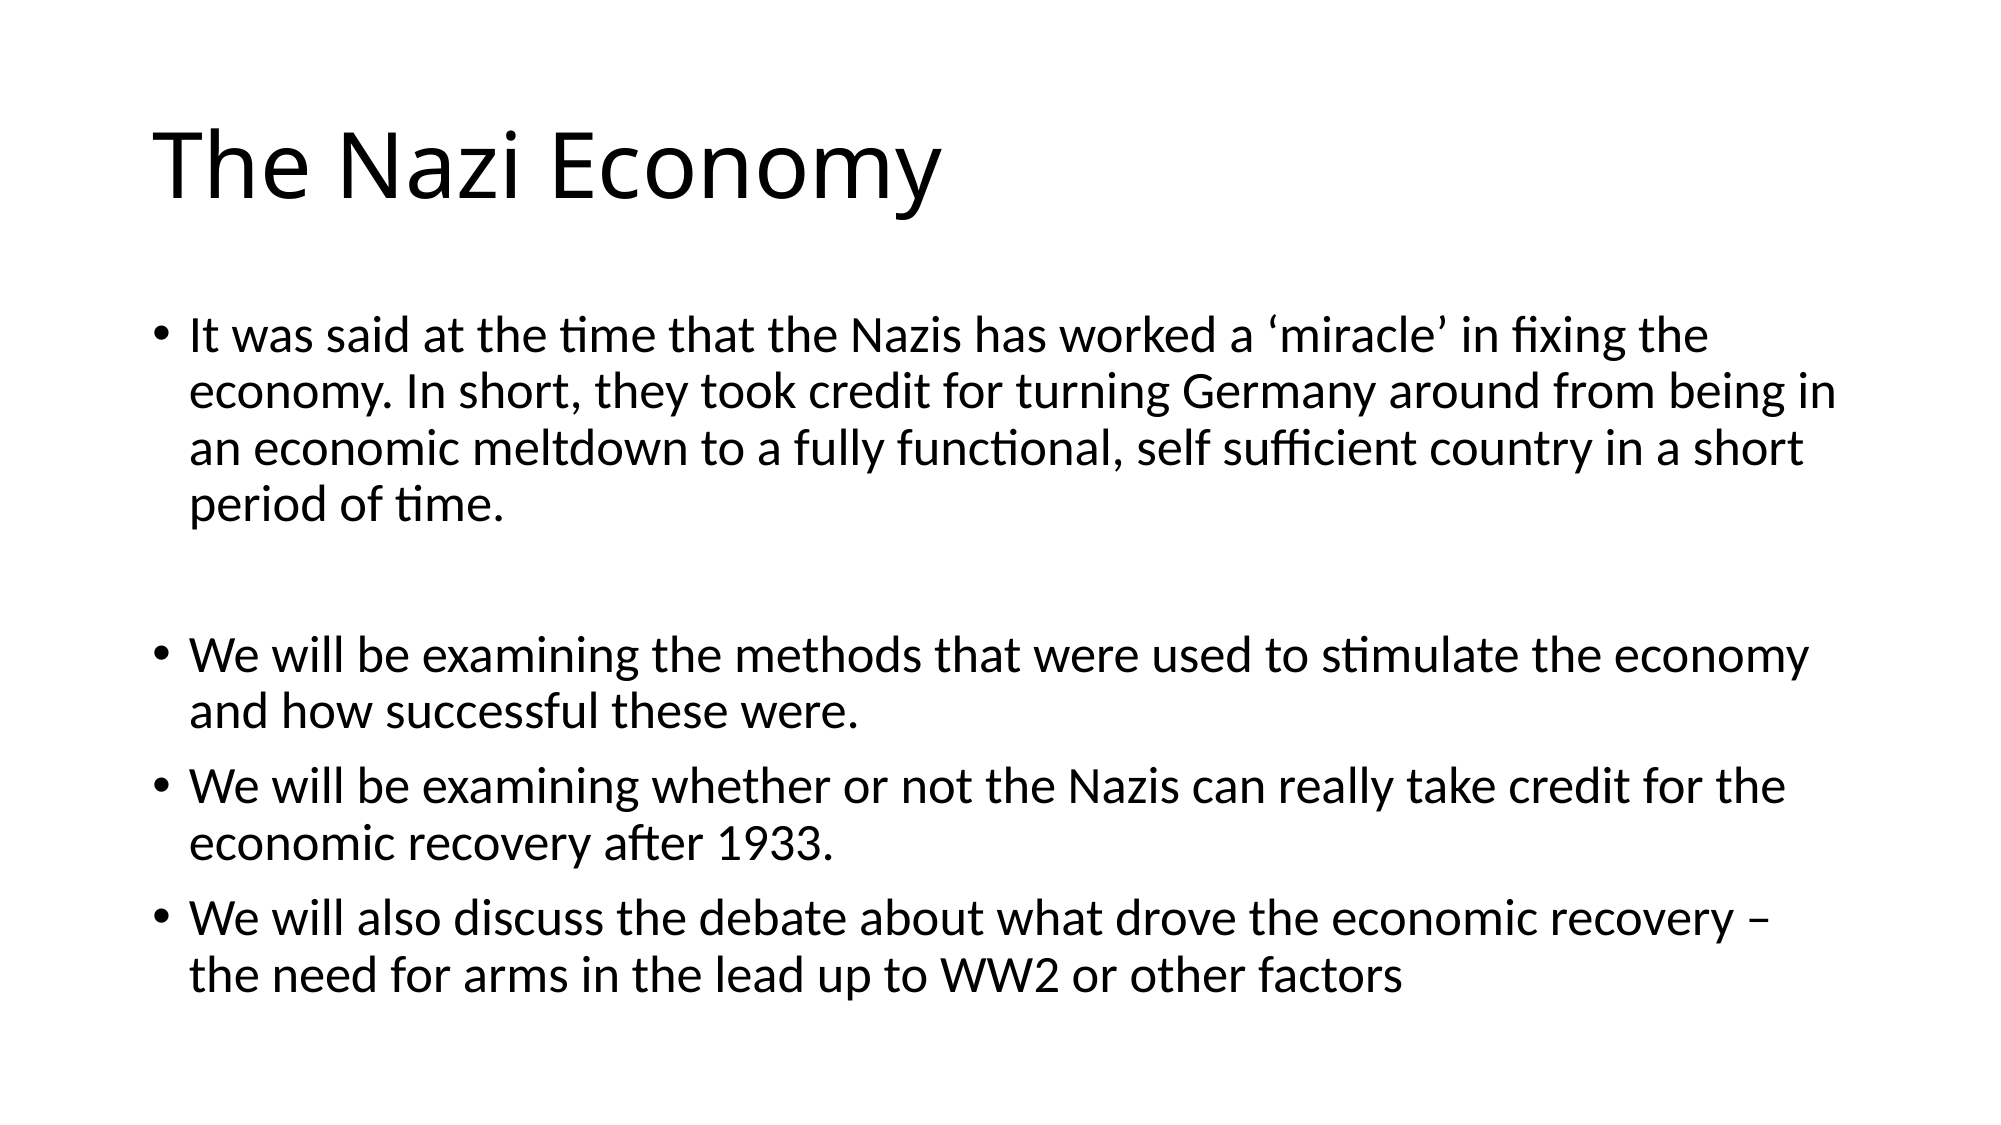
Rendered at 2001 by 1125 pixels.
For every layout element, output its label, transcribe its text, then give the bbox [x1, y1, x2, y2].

title The Nazi Economy [137, 59, 1863, 278]
list It was said at the time that the Nazis has worked a ‘miracle’ in fixing the economy. In short, they took credit for turning Germany around from being in an economic meltdown to a fully functional, self sufficient country in a short period of time. We will be examining the methods that were used to stimulate the economy and how successful these were. We will be examining whether or not the Nazis can really take credit for the economic recovery after 1933. We will also discuss the debate about what drove the economic recovery – the need for arms in the lead up to WW2 or other factors [137, 299, 1863, 1014]
